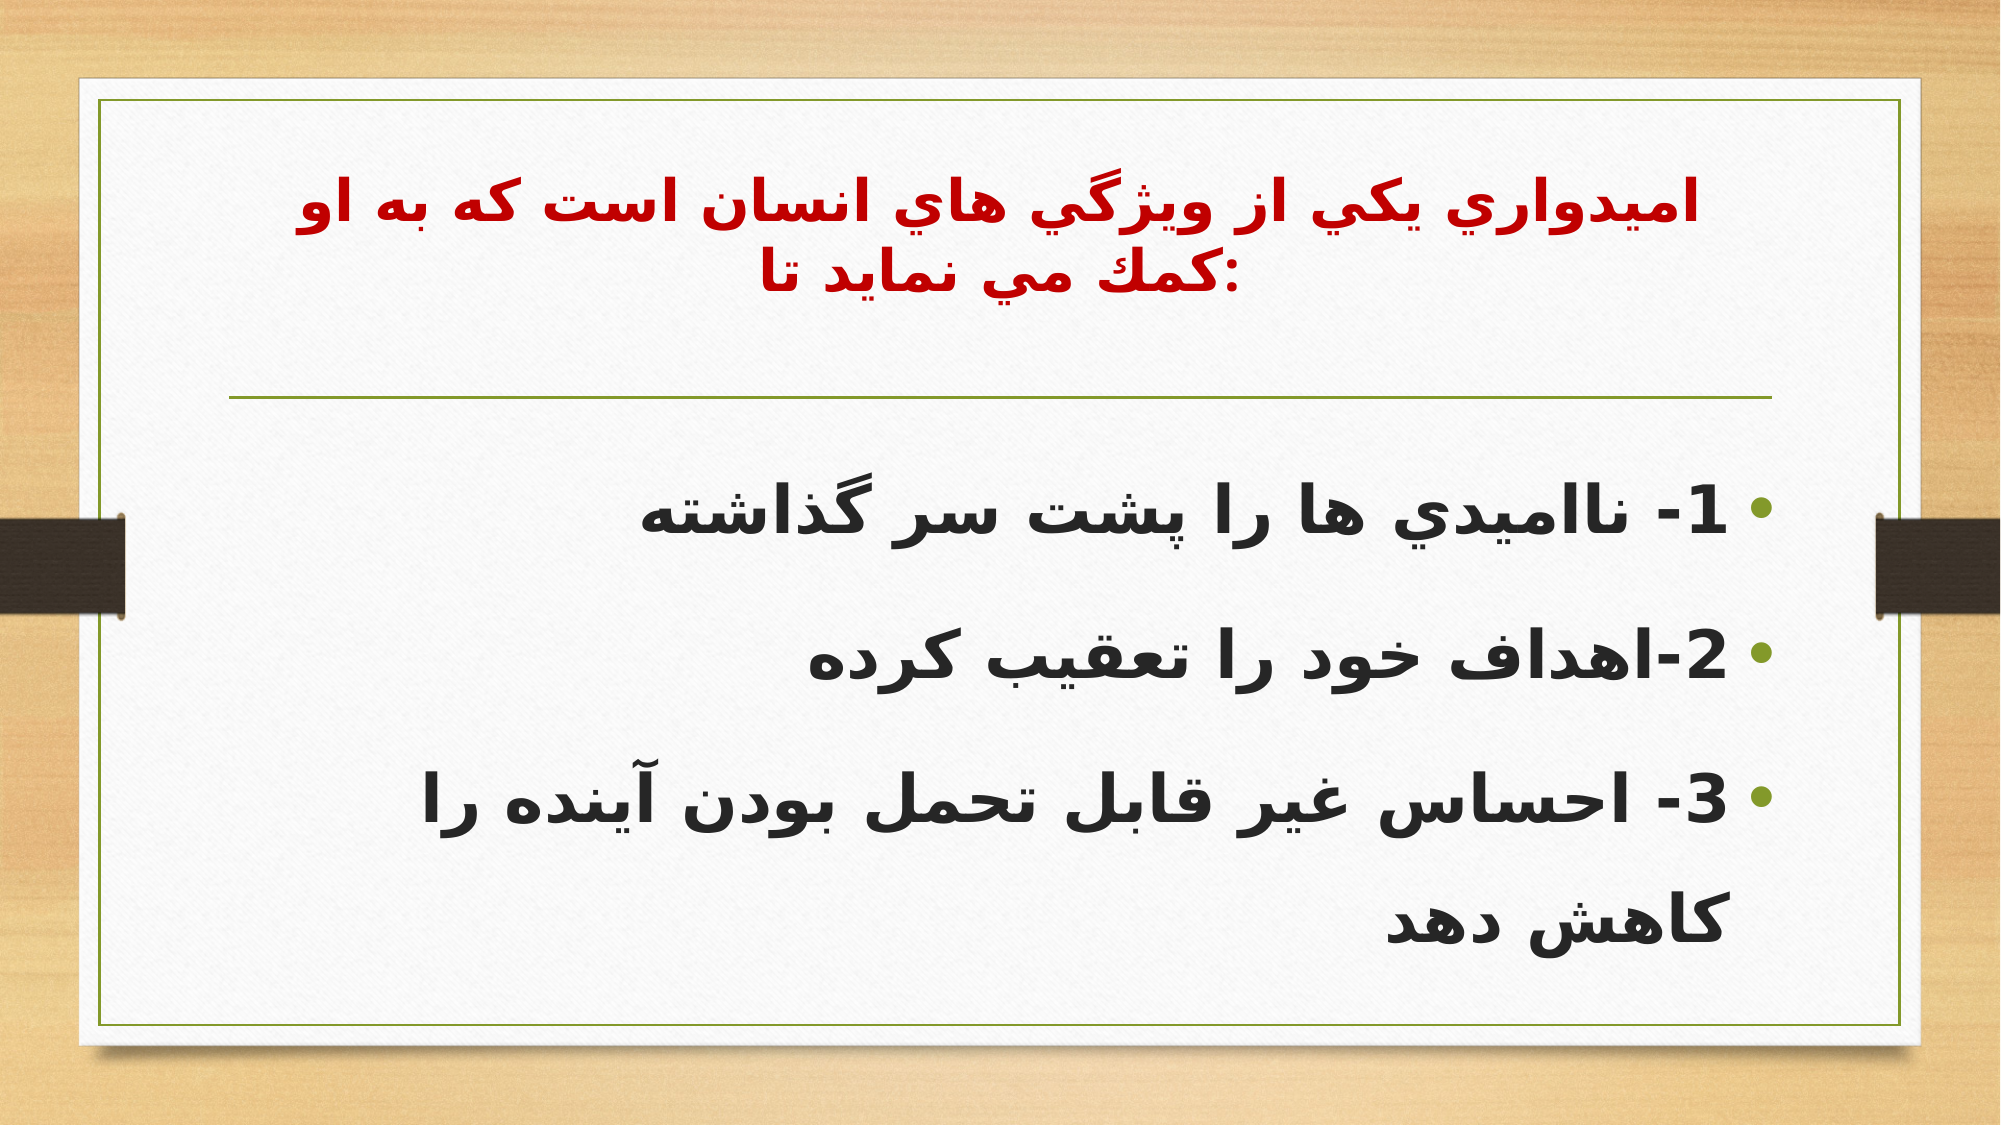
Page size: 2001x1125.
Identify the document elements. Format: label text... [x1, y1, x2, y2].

list 1- نااميدي ها را پشت سر گذاشته 2-اهداف خود را تعقيب كرده 3- احساس غير قابل تحمل بودن آينده را كاهش دهد [212, 419, 1788, 964]
picture [0, 0, 2001, 1125]
title اميدواري يكي از ويژگي هاي انسان است كه به او كمك مي نمايد تا: [212, 161, 1788, 375]
